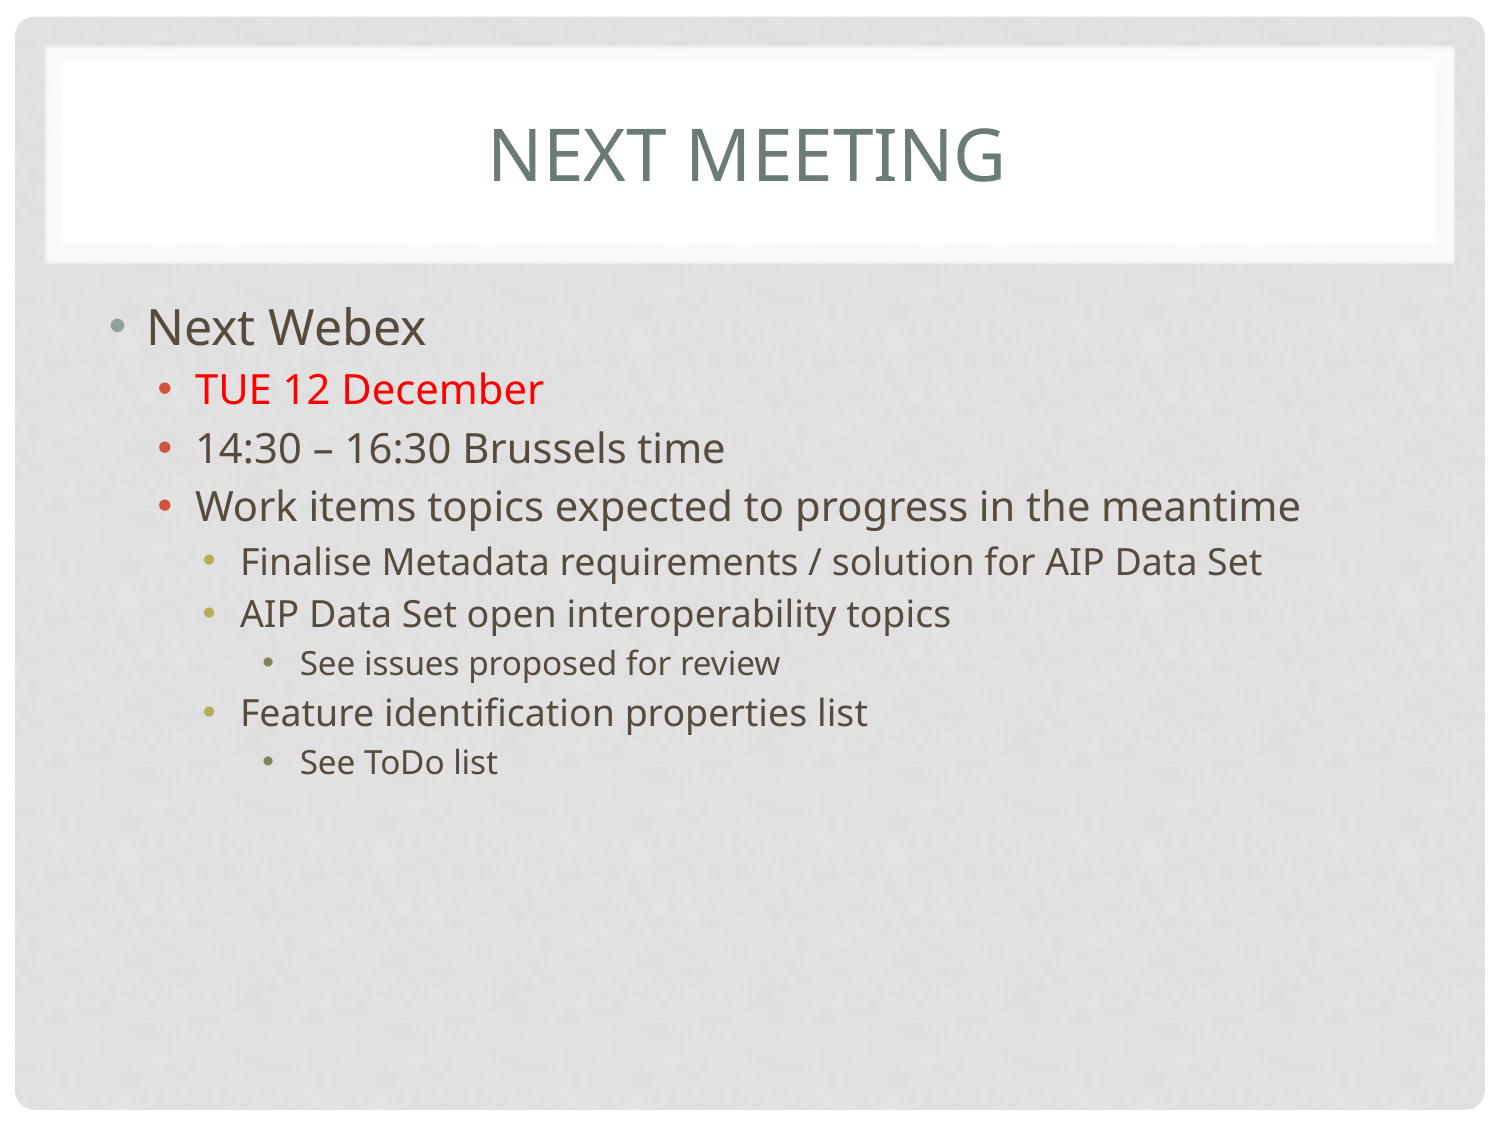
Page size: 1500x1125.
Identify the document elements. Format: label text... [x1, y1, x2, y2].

list Next Webex TUE 12 December 14:30 – 16:30 Brussels time Work items topics expected to progress in the meantime Finalise Metadata requirements / solution for AIP Data Set AIP Data Set open interoperability topics See issues proposed for review Feature identification properties list See ToDo list [74, 287, 1463, 1006]
title Next meeting [69, 66, 1425, 238]
